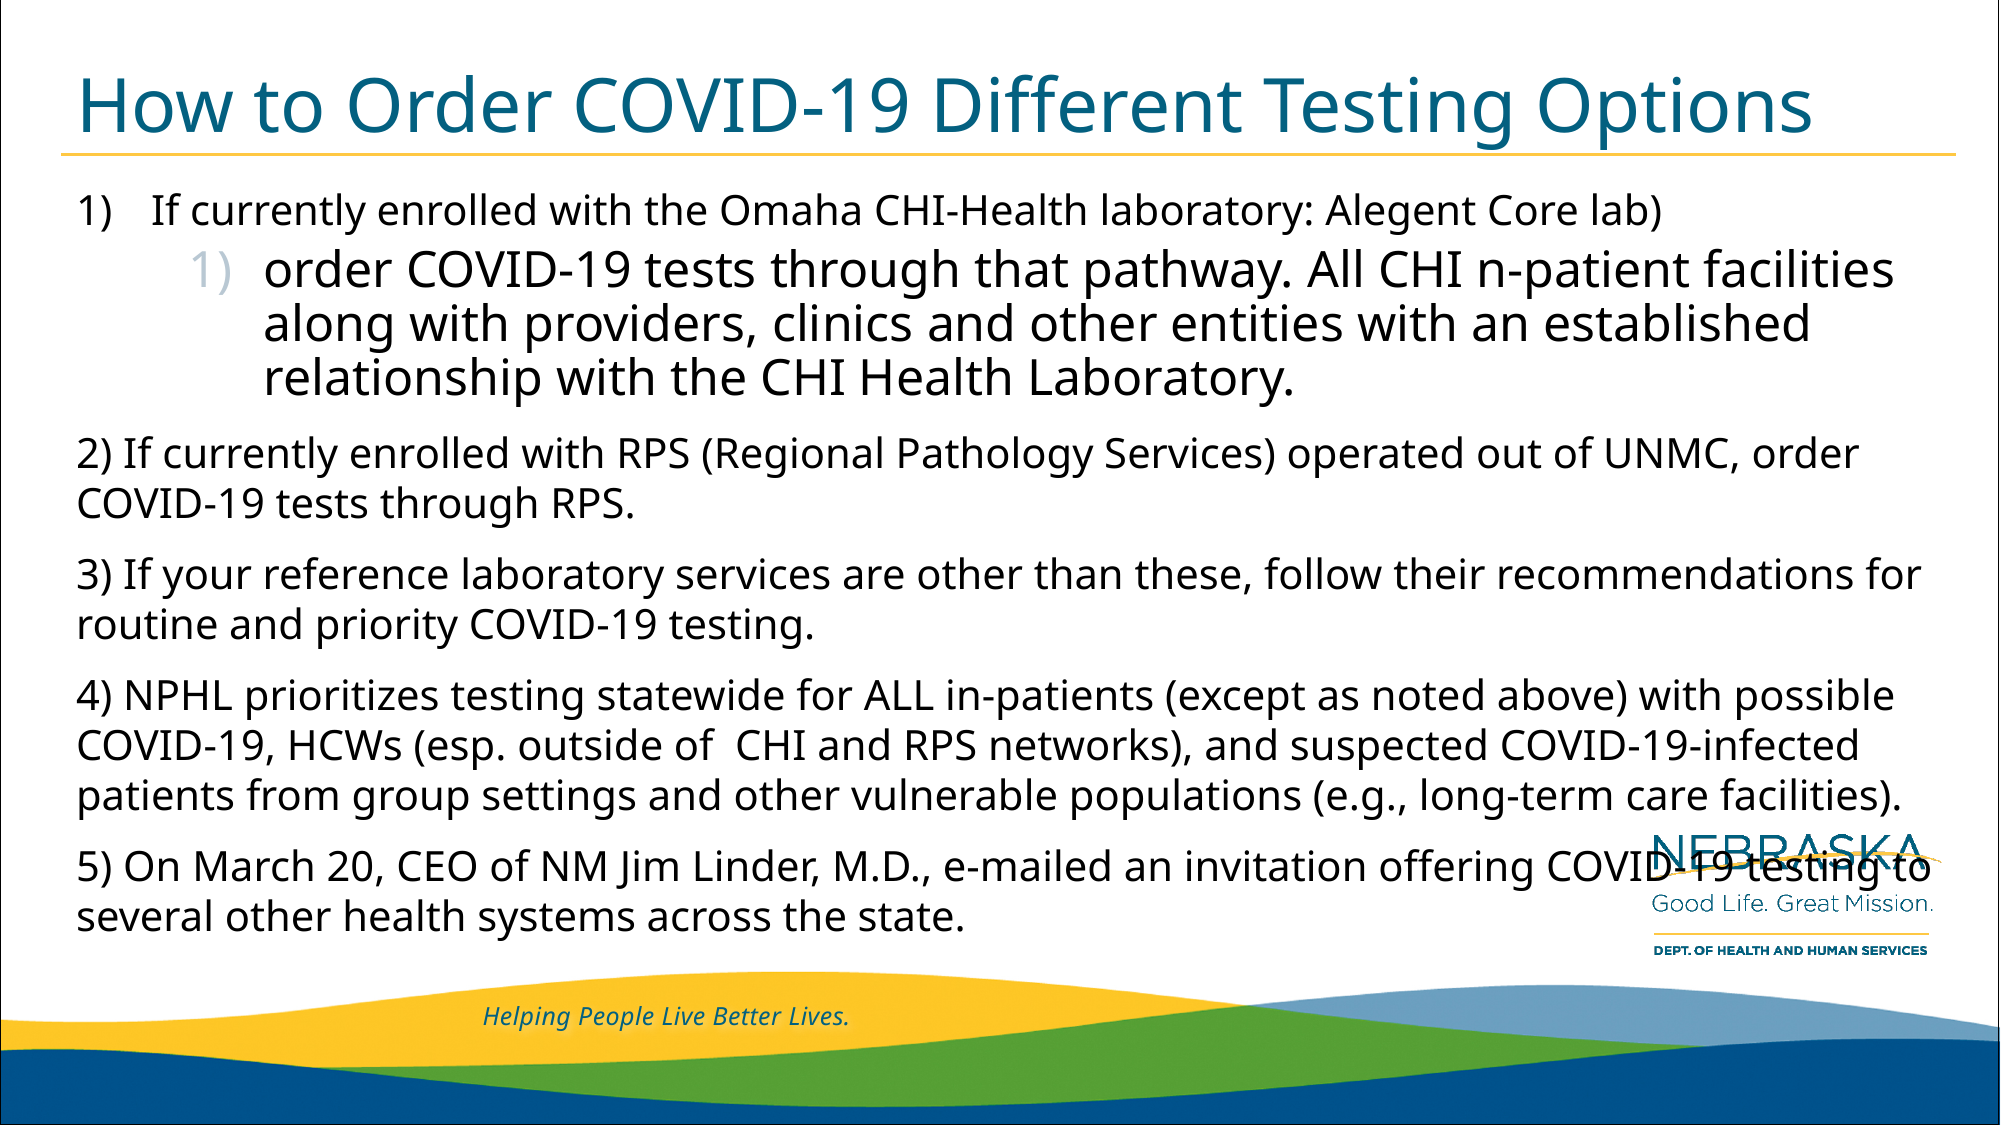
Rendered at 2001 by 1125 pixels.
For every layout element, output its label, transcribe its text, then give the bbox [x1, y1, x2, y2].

list If currently enrolled with the Omaha CHI-Health laboratory: Alegent Core lab) order COVID-19 tests through that pathway. All CHI n-patient facilities along with providers, clinics and other entities with an established relationship with the CHI Health Laboratory. 2) If currently enrolled with RPS (Regional Pathology Services) operated out of UNMC, order COVID-19 tests through RPS. 3) If your reference laboratory services are other than these, follow their recommendations for routine and priority COVID-19 testing. 4) NPHL prioritizes testing statewide for ALL in-patients (except as noted above) with possible COVID-19, HCWs (esp. outside of CHI and RPS networks), and suspected COVID-19-infected patients from group settings and other vulnerable populations (e.g., long-term care facilities). 5) On March 20, CEO of NM Jim Linder, M.D., e-mailed an invitation offering COVID-19 testing to several other health systems across the state. [61, 176, 1957, 1007]
picture [1, 0, 1998, 1124]
title How to Order COVID-19 Different Testing Options [61, 59, 1957, 175]
